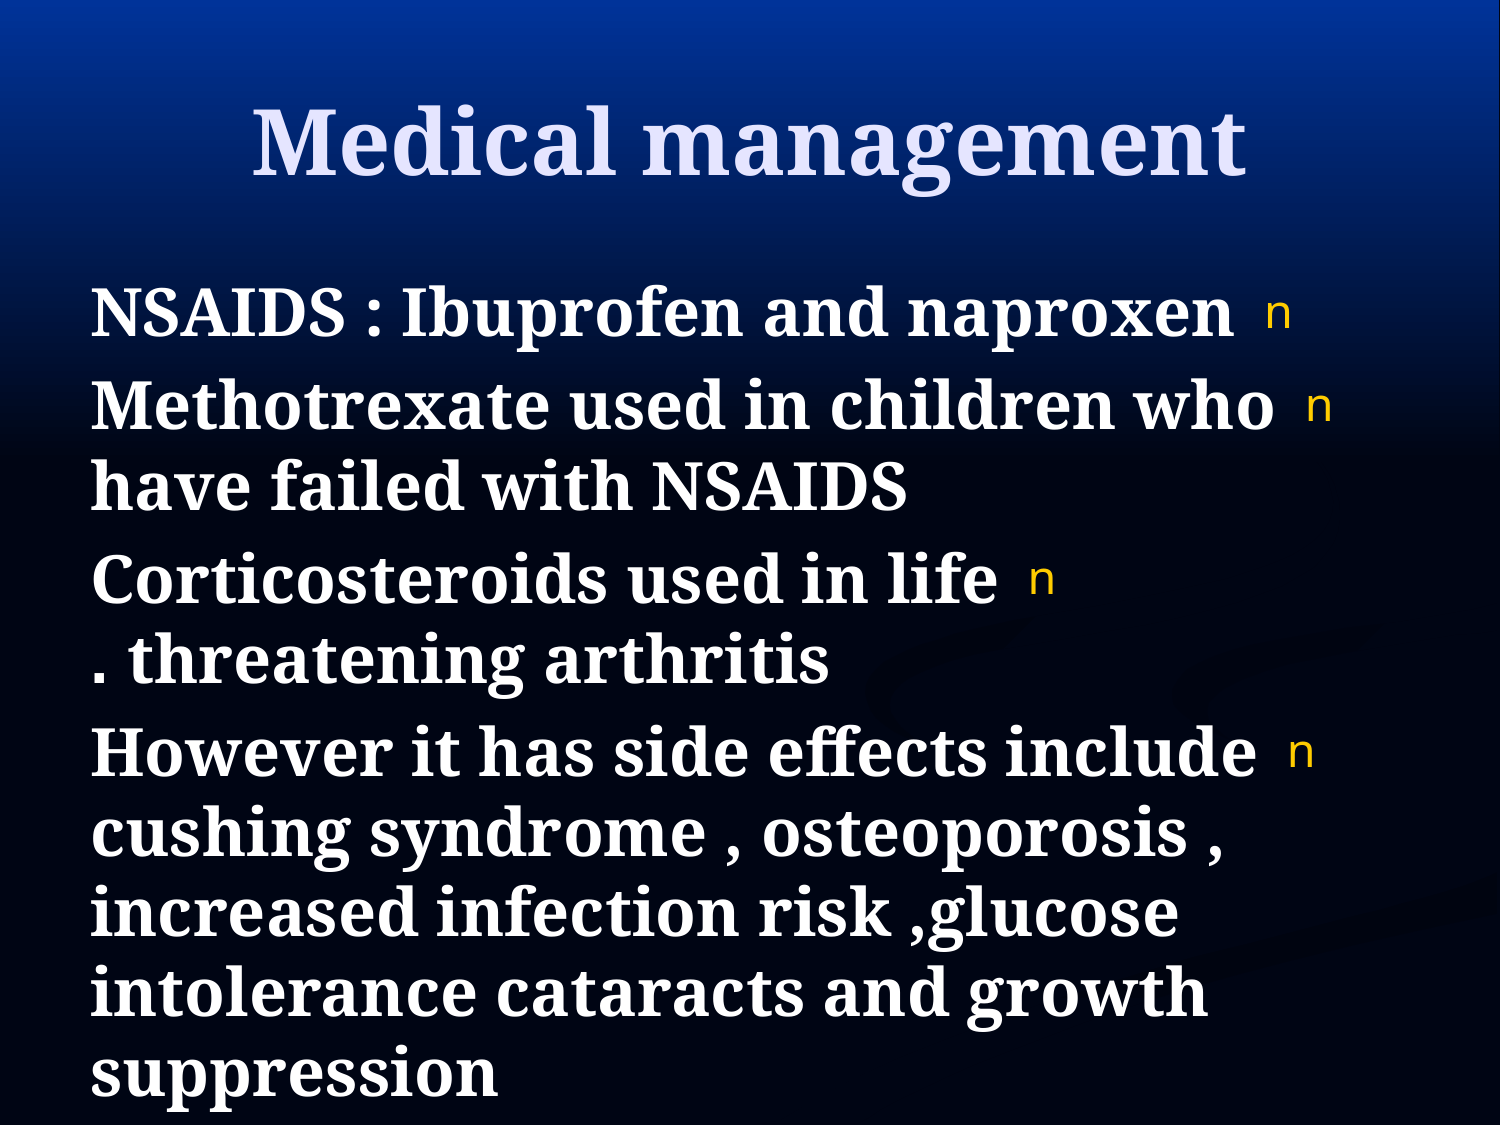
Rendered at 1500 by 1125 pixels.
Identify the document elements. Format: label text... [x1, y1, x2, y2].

title Medical management [74, 44, 1426, 233]
list NSAIDS : Ibuprofen and naproxen Methotrexate used in children who have failed with NSAIDS Corticosteroids used in life threatening arthritis . However it has side effects include cushing syndrome , osteoporosis , increased infection risk ,glucose intolerance cataracts and growth suppression [74, 262, 1426, 1006]
